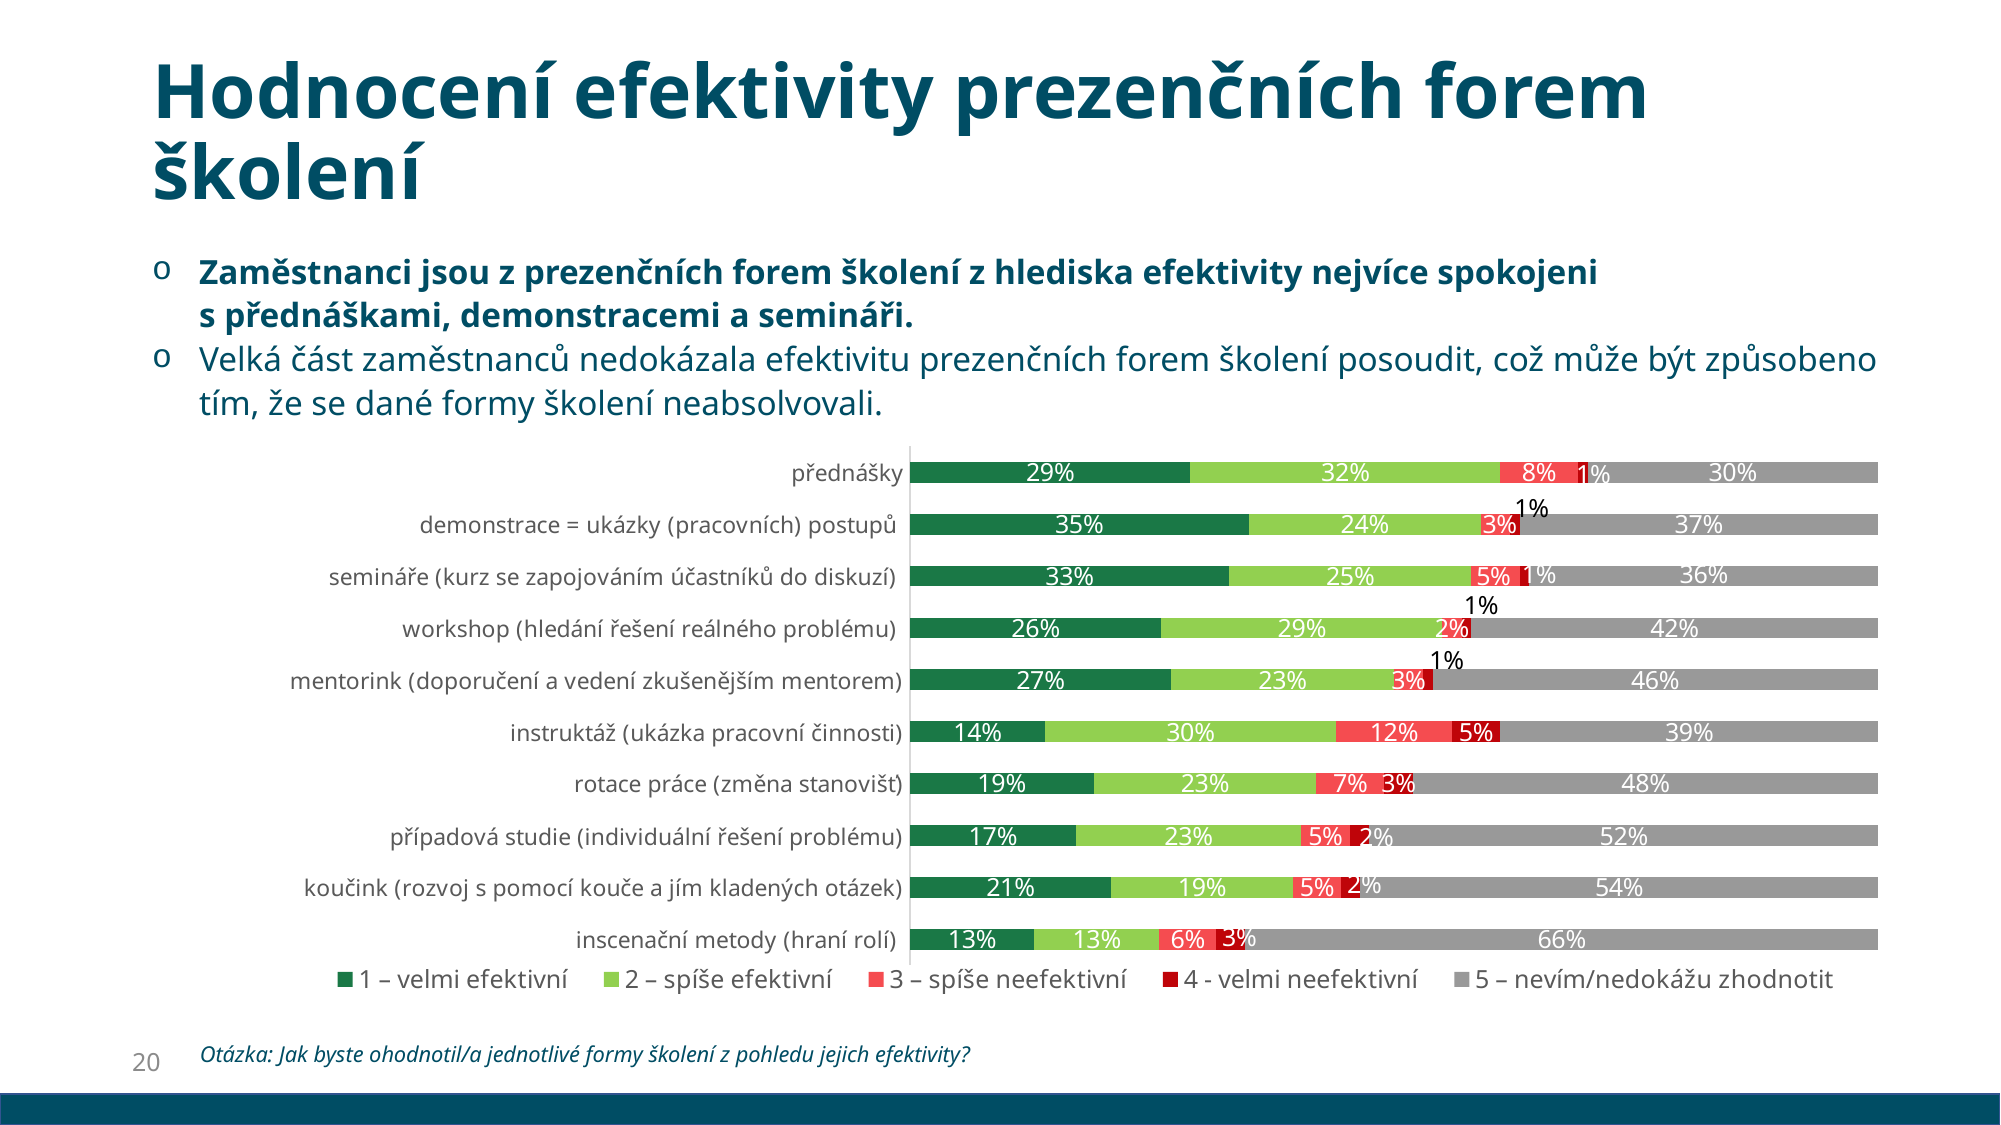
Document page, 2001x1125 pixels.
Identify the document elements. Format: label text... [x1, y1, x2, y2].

text_box 20 [99, 1033, 176, 1094]
text_box Zaměstnanci jsou z prezenčních forem školení z hlediska efektivity nejvíce spokojeni s přednáškami, demonstracemi a semináři. Velká část zaměstnanců nedokázala efektivitu prezenčních forem školení posoudit, což může být způsobeno tím, že se dané formy školení neabsolvovali. [137, 239, 1901, 430]
title Hodnocení efektivity prezenčních forem školení [137, 25, 1863, 239]
text_box Otázka: Jak byste ohodnotil/a jednotlivé formy školení z pohledu jejich efektivity? [185, 1033, 1911, 1075]
chart [175, 437, 1901, 1011]
text_box [0, 1093, 2000, 1125]
